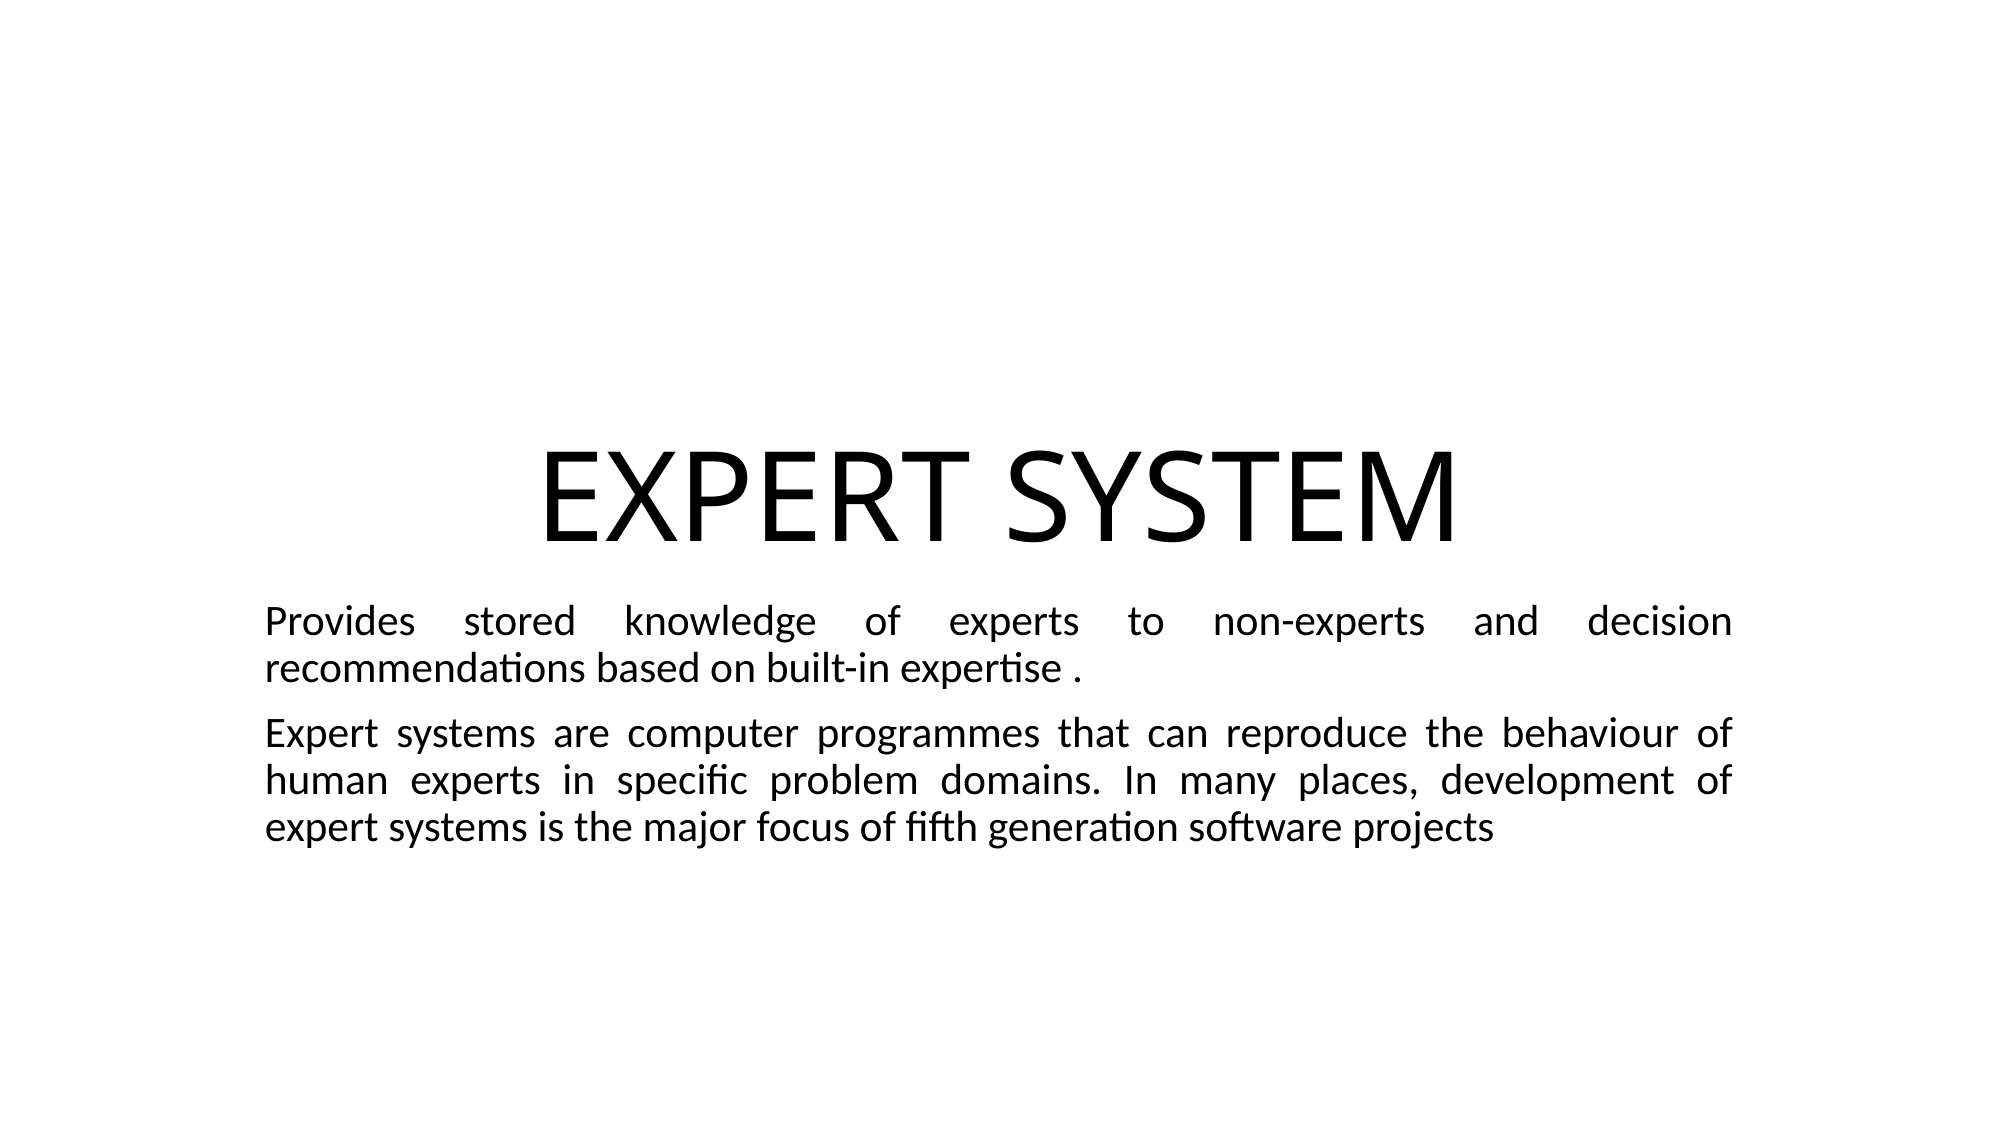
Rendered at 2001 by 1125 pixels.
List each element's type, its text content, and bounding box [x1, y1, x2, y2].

title EXPERT SYSTEM [249, 184, 1750, 576]
subtitle Provides stored knowledge of experts to non-experts and decision recommendations based on built-in expertise . Expert systems are computer programmes that can reproduce the behaviour of human experts in specific problem domains. In many places, development of expert systems is the major focus of fifth generation software projects [249, 590, 1750, 863]
